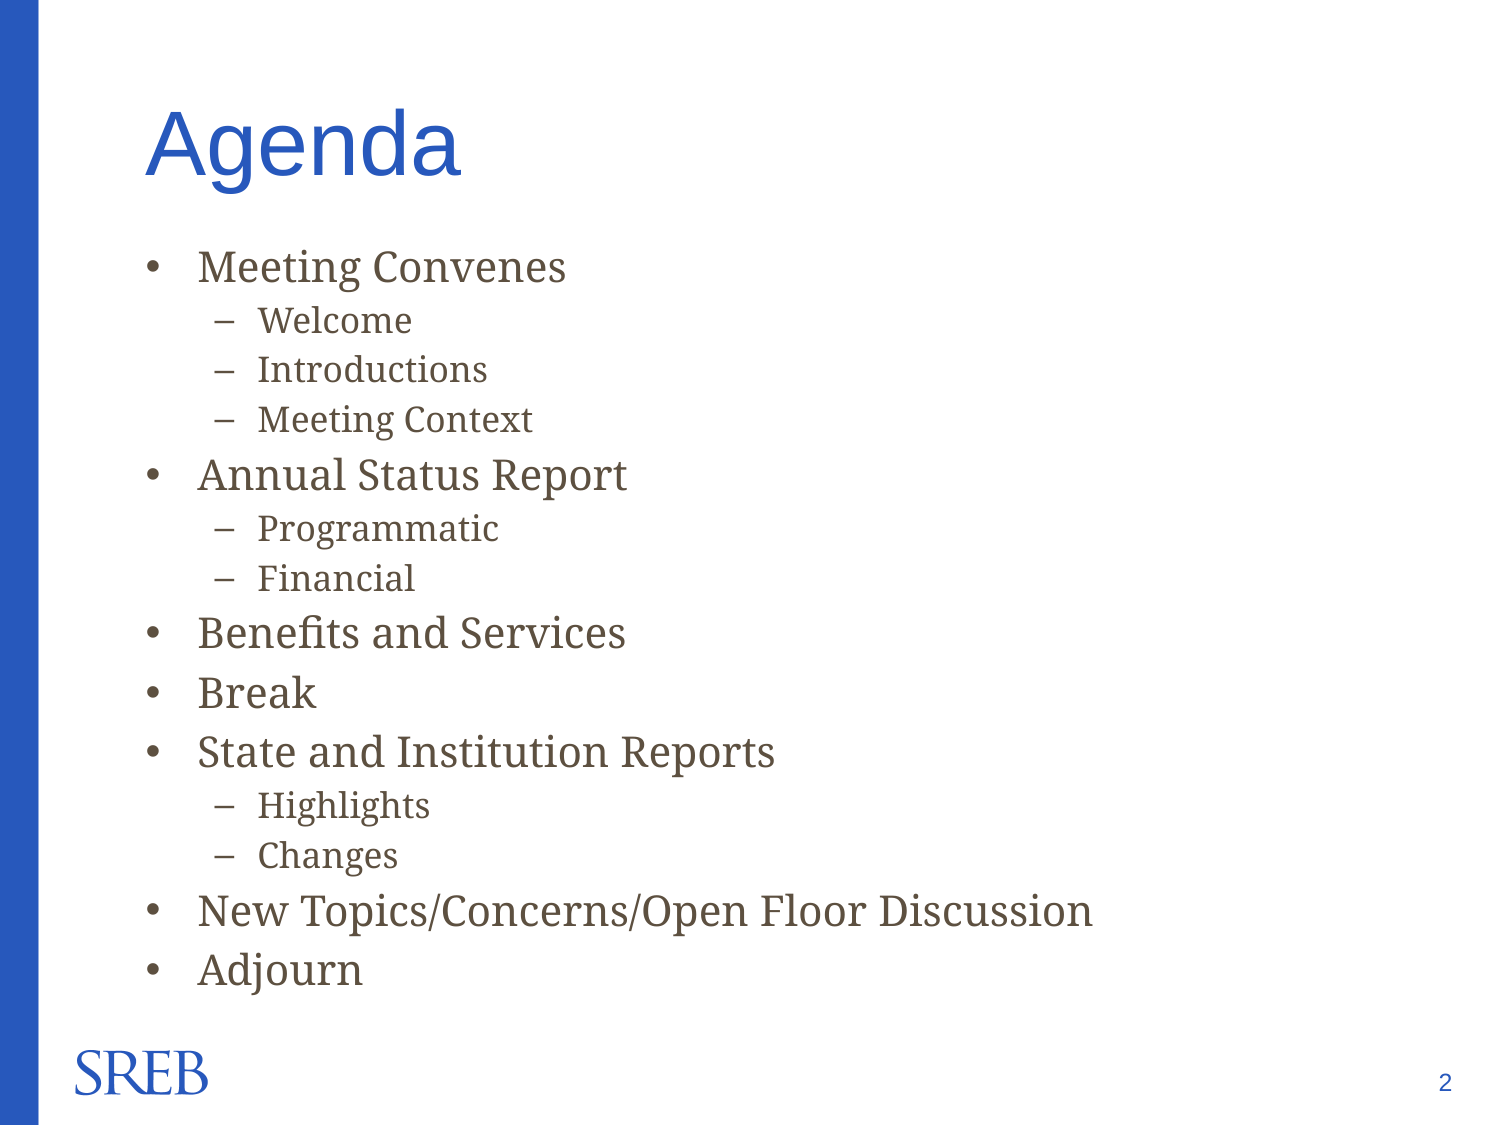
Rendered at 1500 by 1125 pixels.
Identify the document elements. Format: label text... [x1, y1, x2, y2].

list Meeting Convenes Welcome Introductions Meeting Context Annual Status Report Programmatic Financial Benefits and Services Break State and Institution Reports Highlights Changes New Topics/Concerns/Open Floor Discussion Adjourn [130, 232, 1407, 1007]
slide_number 2 [1382, 1047, 1468, 1116]
title Agenda [130, 45, 1404, 233]
picture [0, 0, 1500, 1125]
